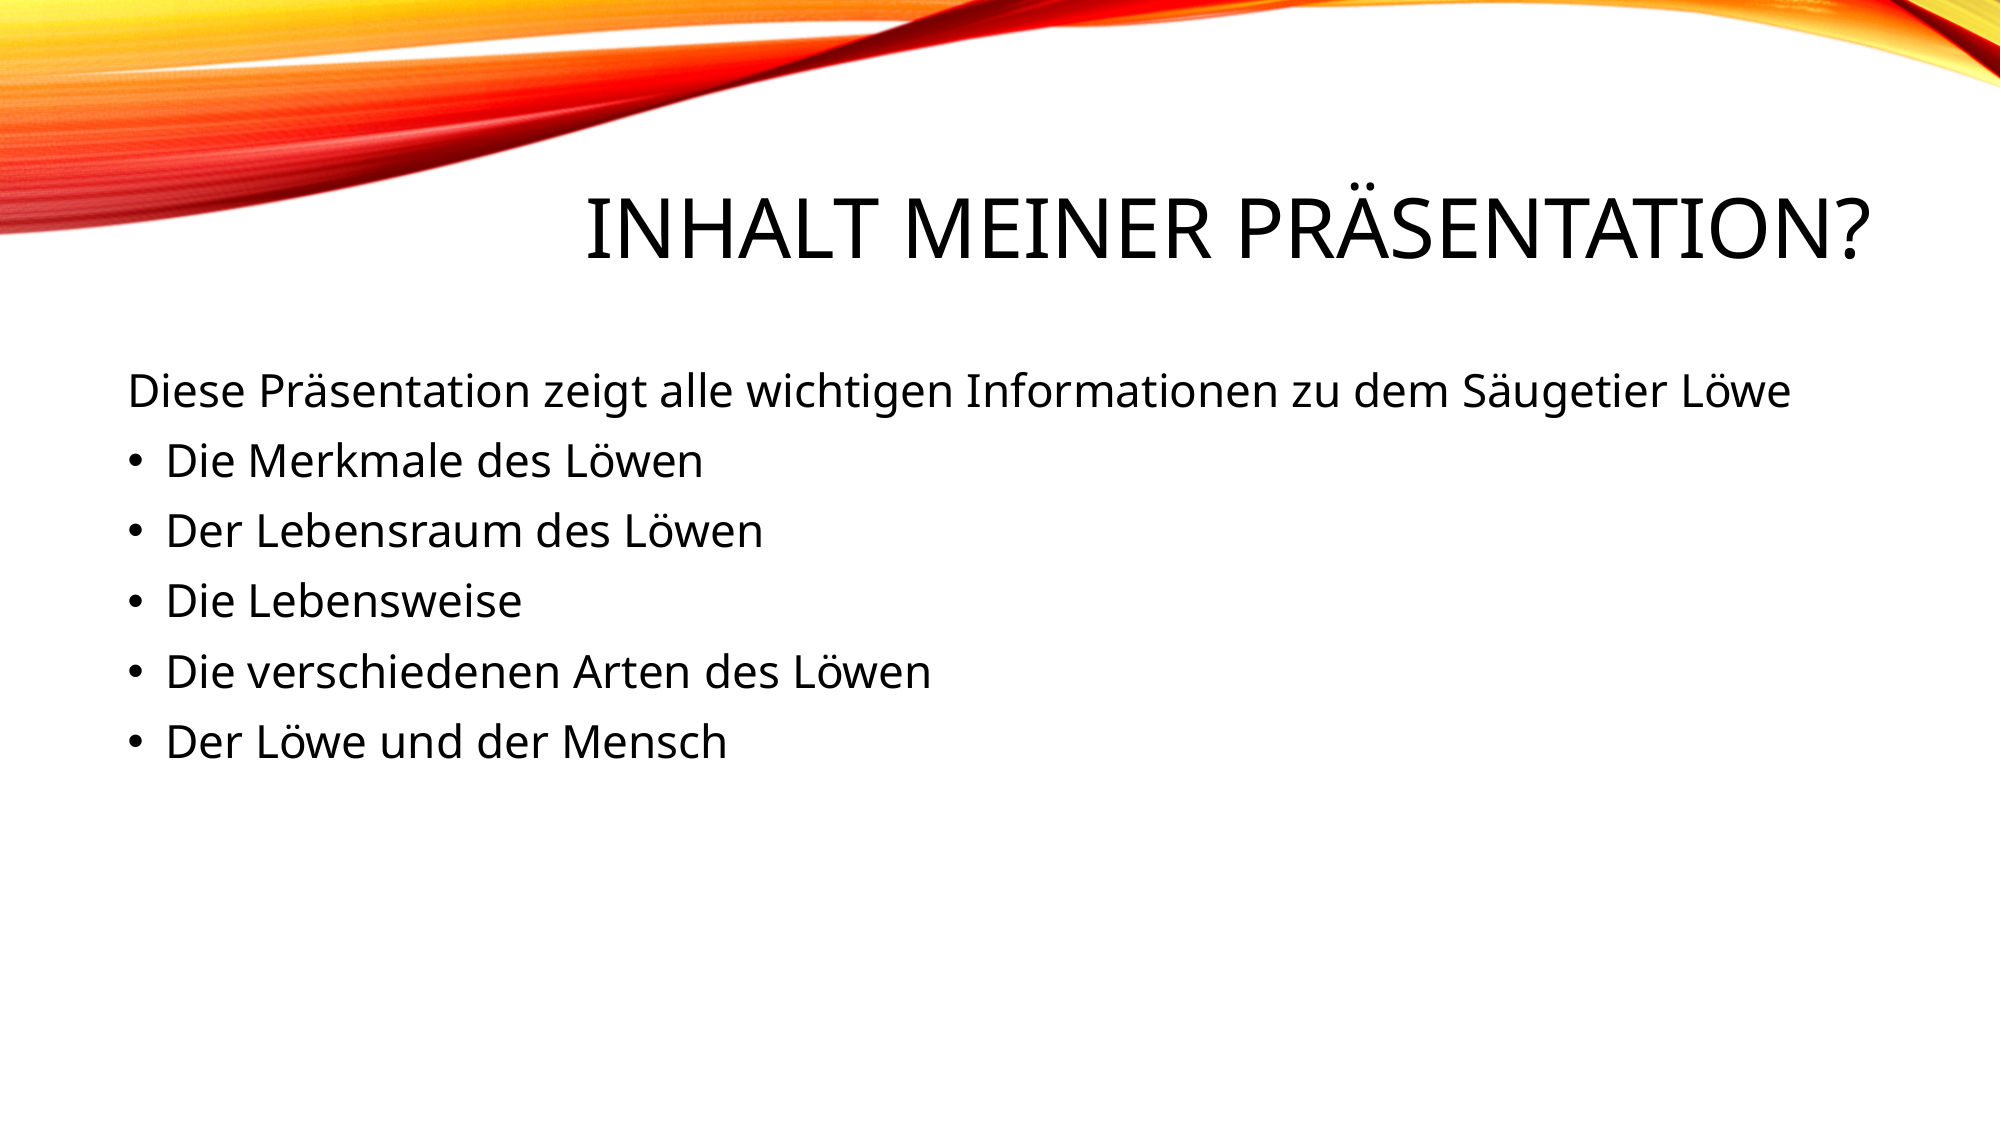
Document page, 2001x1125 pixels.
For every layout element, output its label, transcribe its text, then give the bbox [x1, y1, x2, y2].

list Diese Präsentation zeigt alle wichtigen Informationen zu dem Säugetier Löwe Die Merkmale des Löwen Der Lebensraum des Löwen Die Lebensweise Die verschiedenen Arten des Löwen Der Löwe und der Mensch [112, 360, 1888, 1021]
picture [0, 0, 2000, 237]
title Inhalt meiner Präsentation? [474, 125, 1888, 338]
